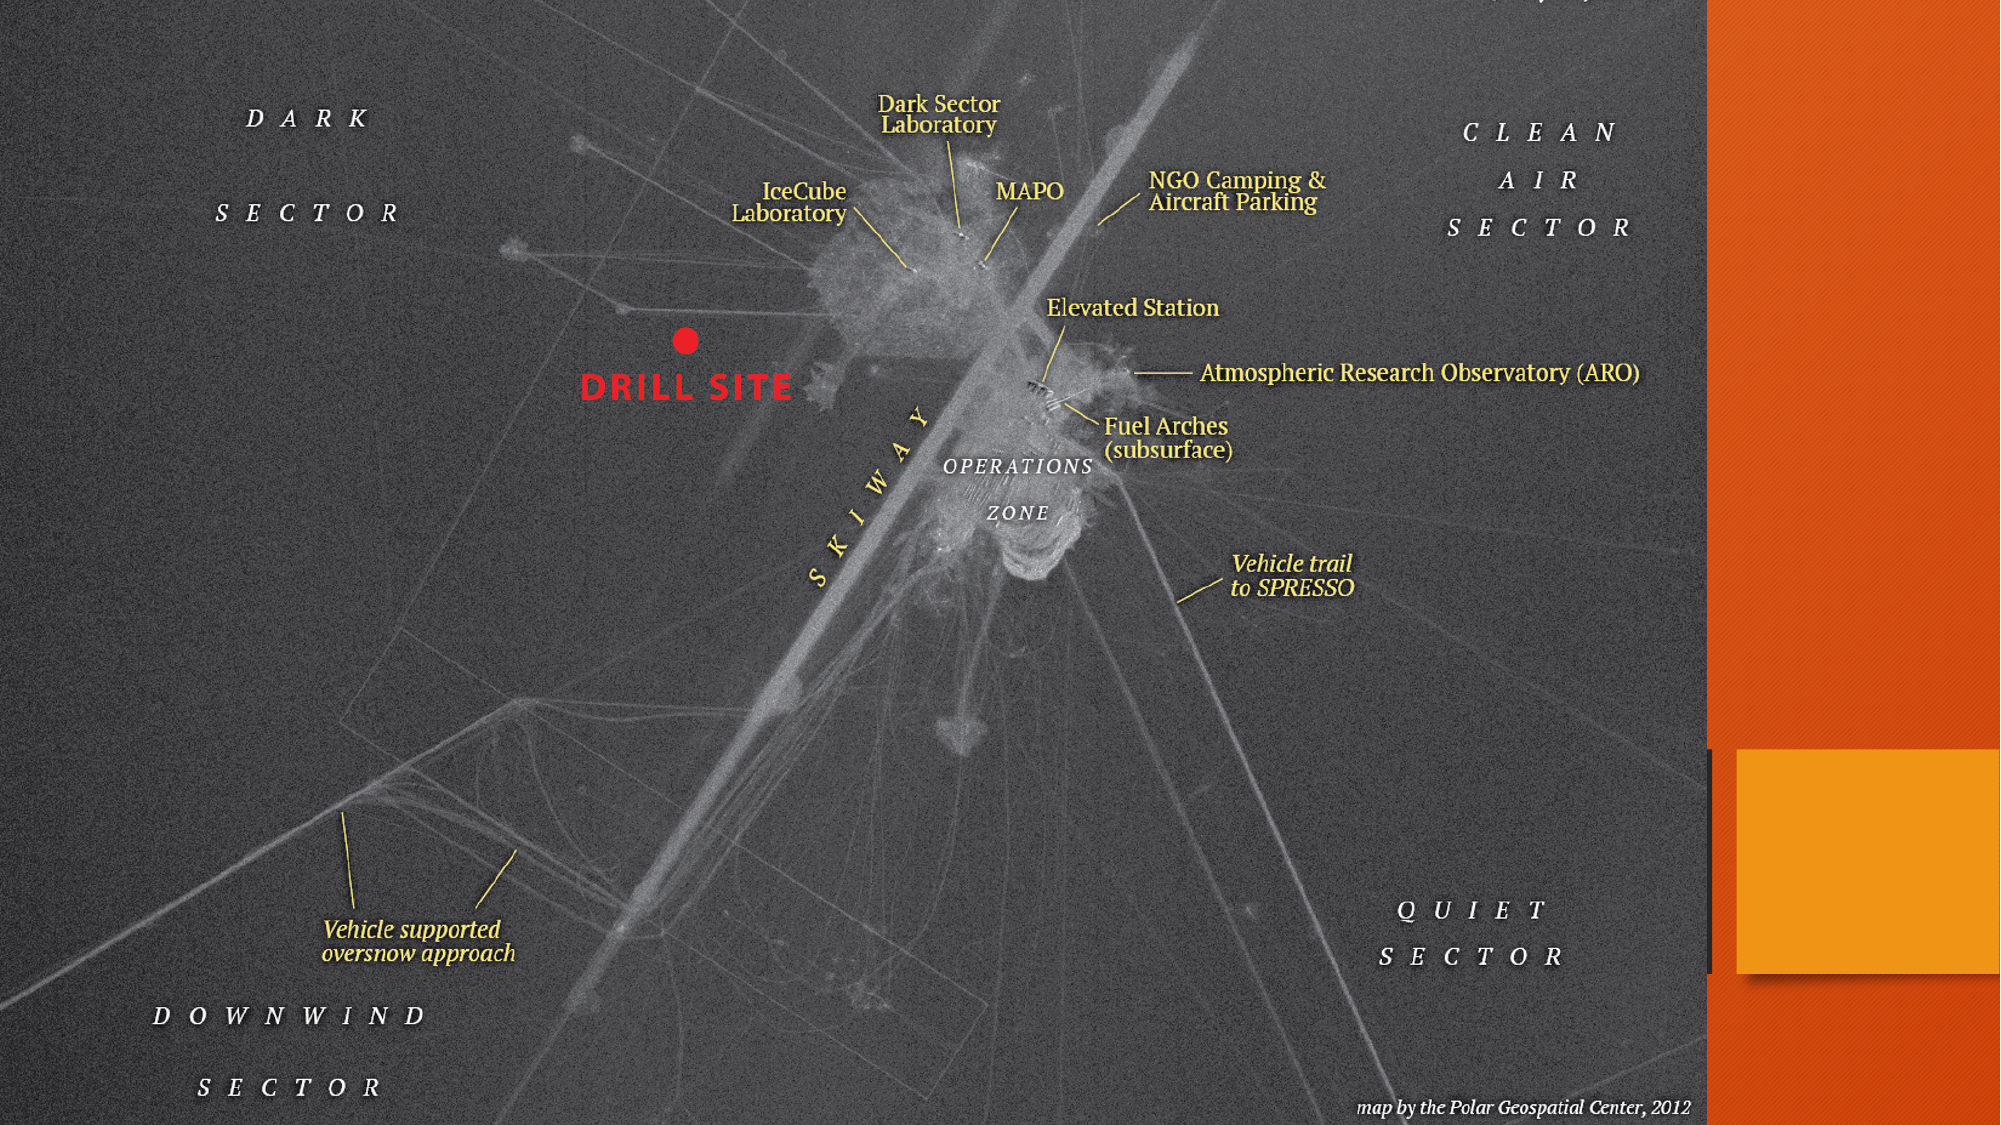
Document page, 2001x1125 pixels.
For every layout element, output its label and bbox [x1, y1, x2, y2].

picture [0, 0, 1713, 1125]
picture [1736, 974, 2000, 997]
